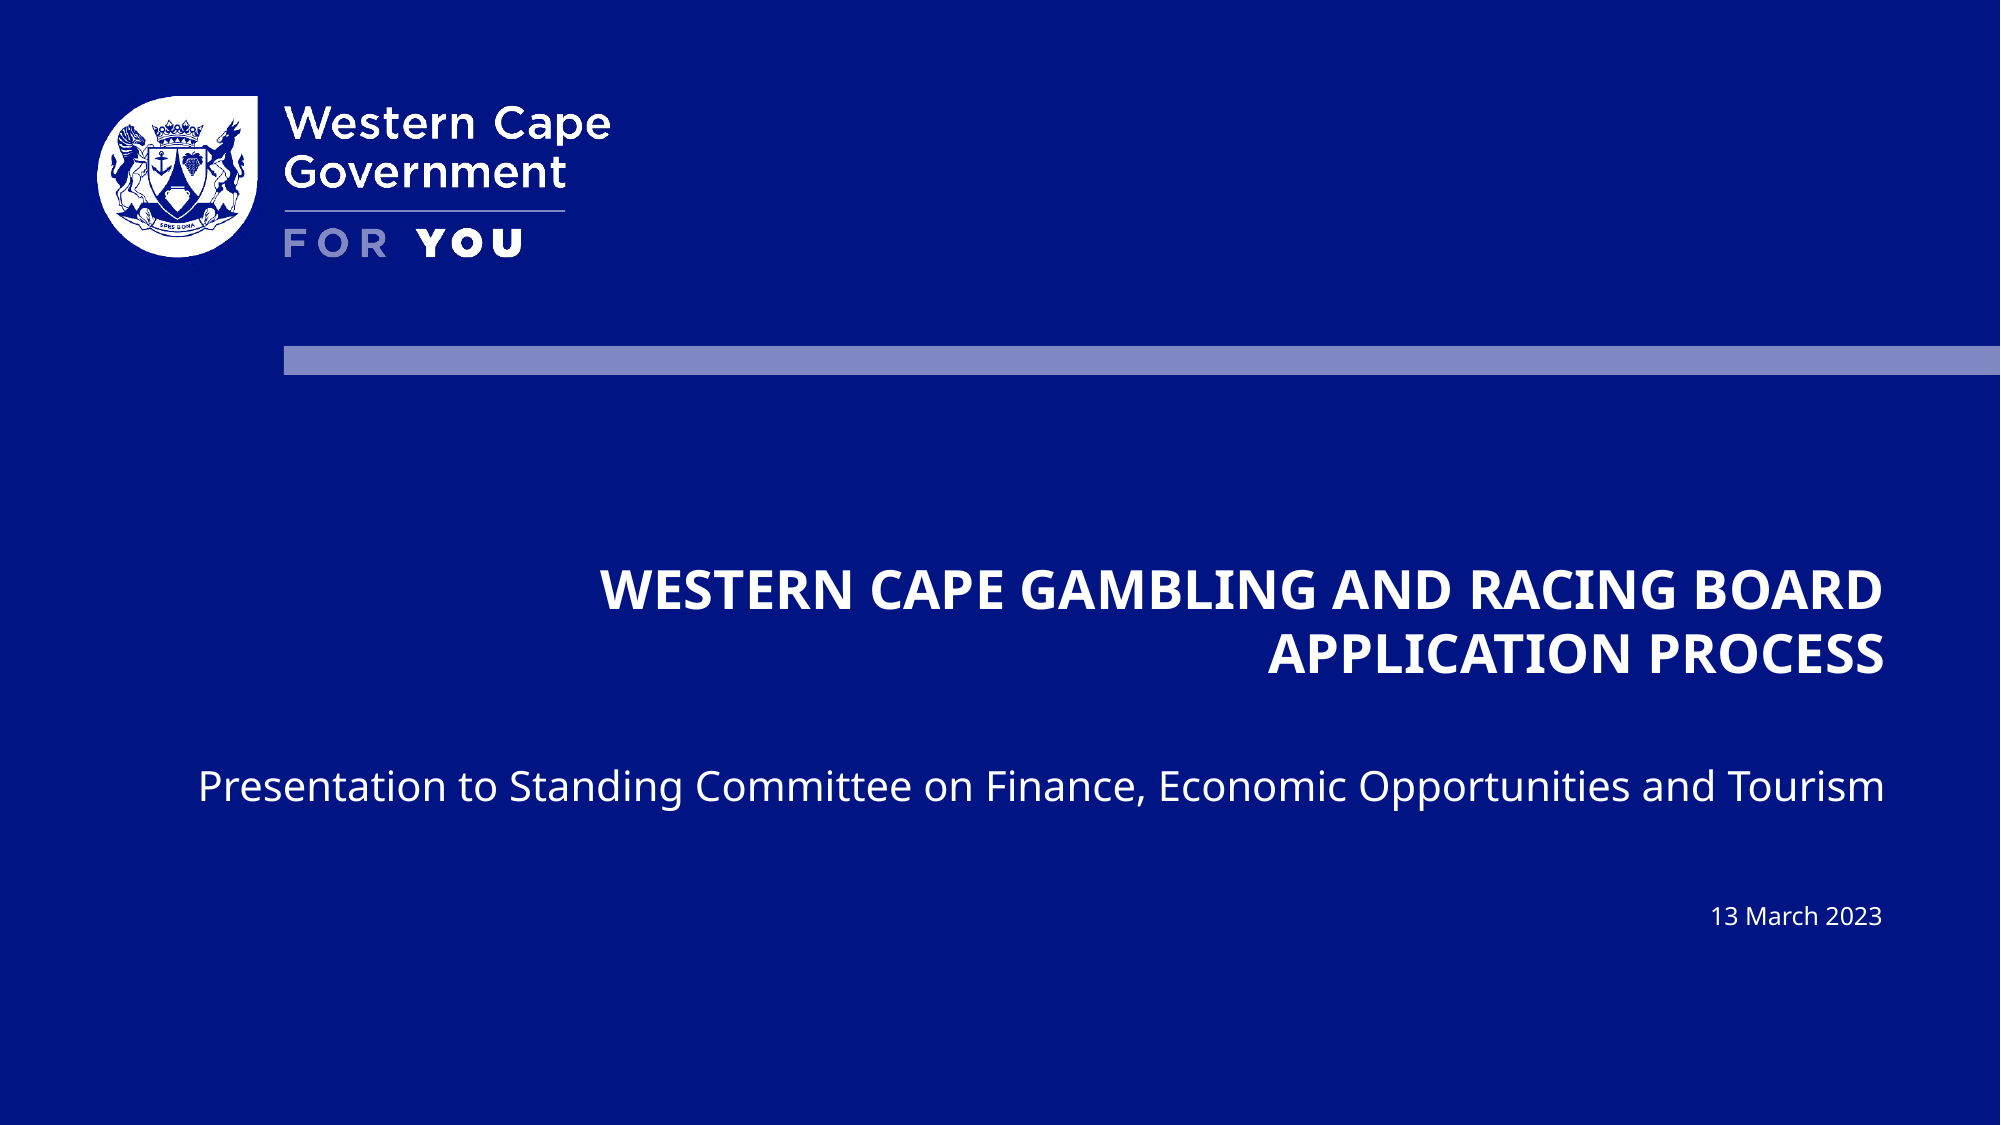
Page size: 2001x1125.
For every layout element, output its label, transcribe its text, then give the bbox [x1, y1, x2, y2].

picture [0, 0, 2000, 443]
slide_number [1566, 885, 1898, 946]
subtitle Presentation to Standing Committee on Finance, Economic Opportunities and Tourism [102, 743, 1898, 827]
title Western Cape gambling and racing board application process [324, 519, 1898, 685]
